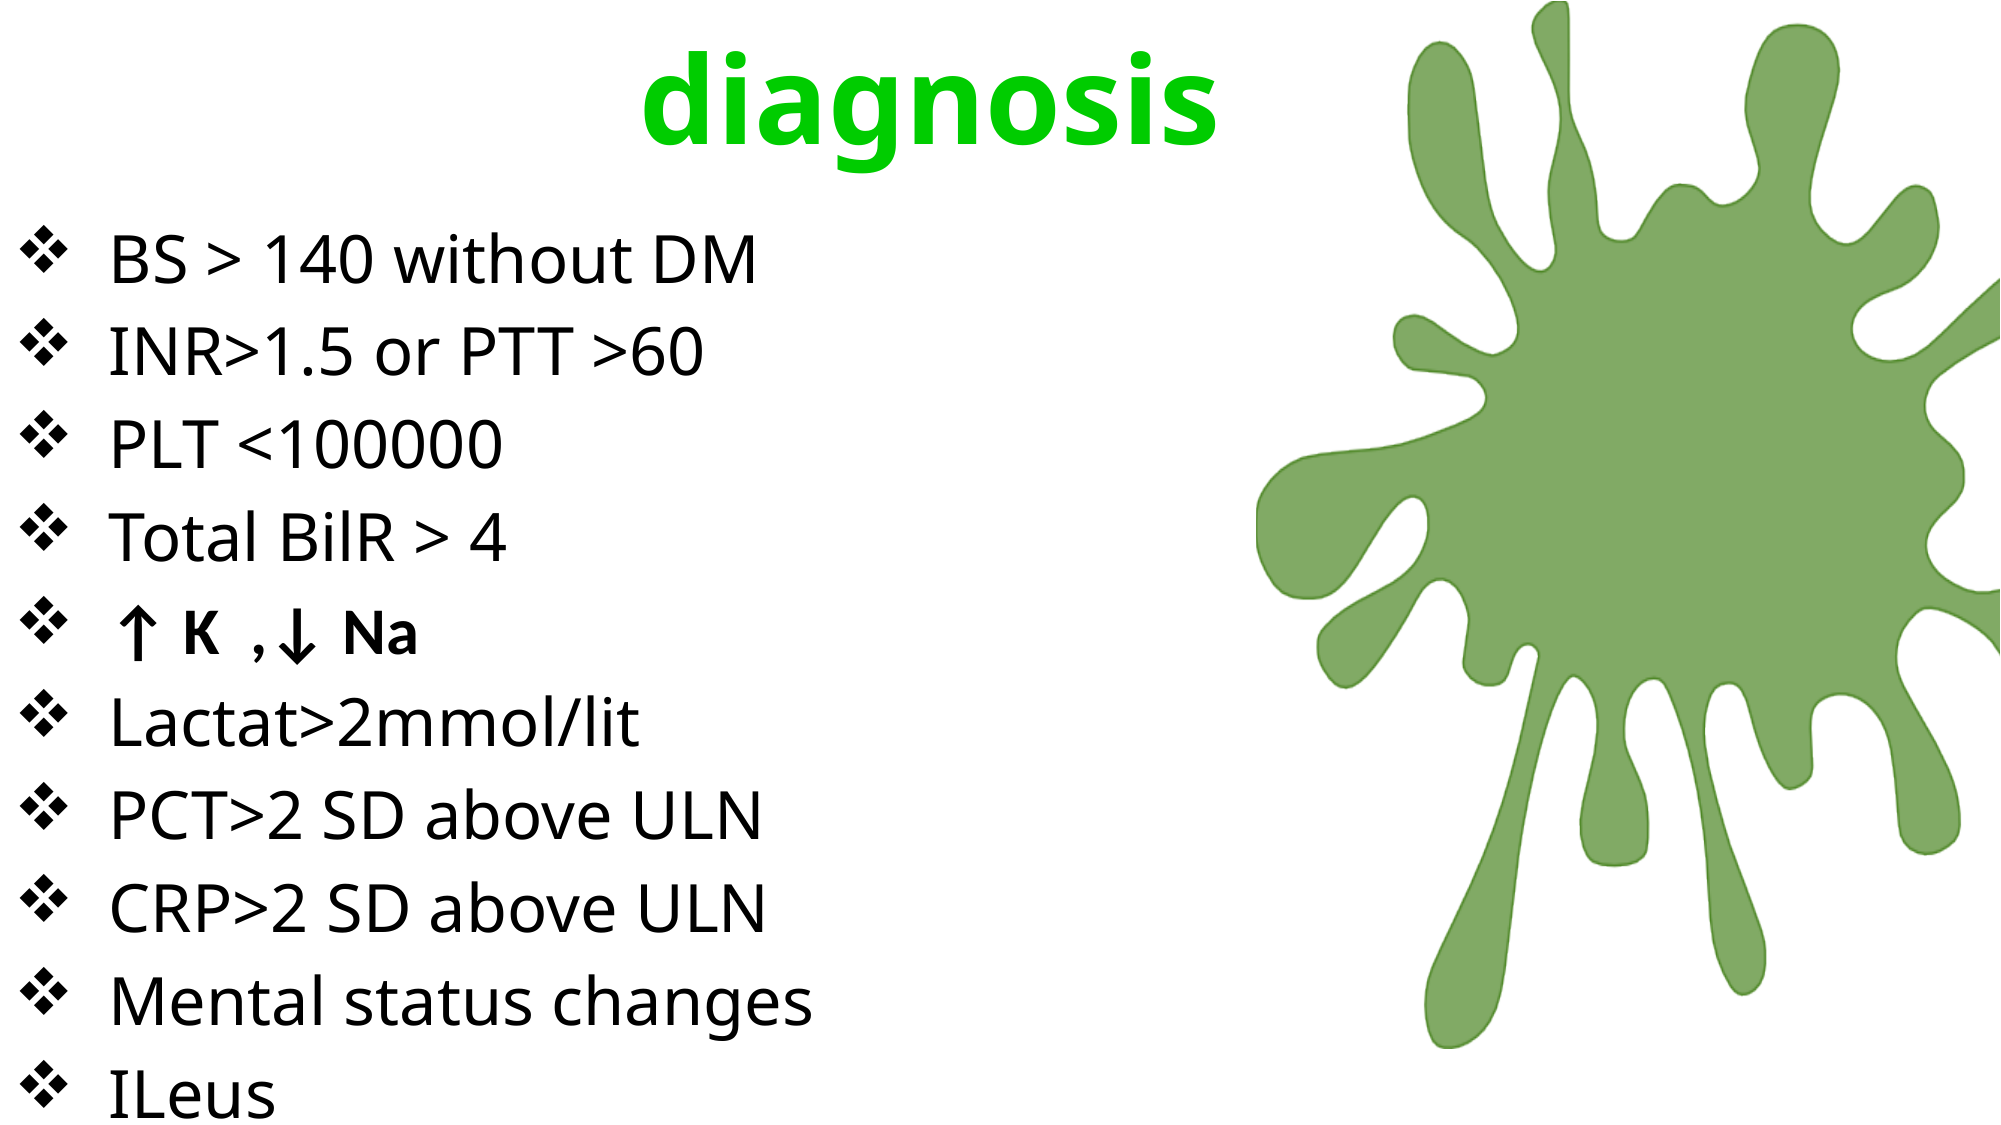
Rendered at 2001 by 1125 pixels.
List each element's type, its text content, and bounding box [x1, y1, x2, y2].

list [1255, 0, 2000, 1050]
text_box BS > 140 without DM INR>1.5 or PTT >60 PLT <100000 Total BilR > 4 ↑ K ,↓ Na Lactat>2mmol/lit PCT>2 SD above ULN CRP>2 SD above ULN Mental status changes ILeus [0, 152, 1747, 1125]
text_box diagnosis [249, 15, 1255, 177]
